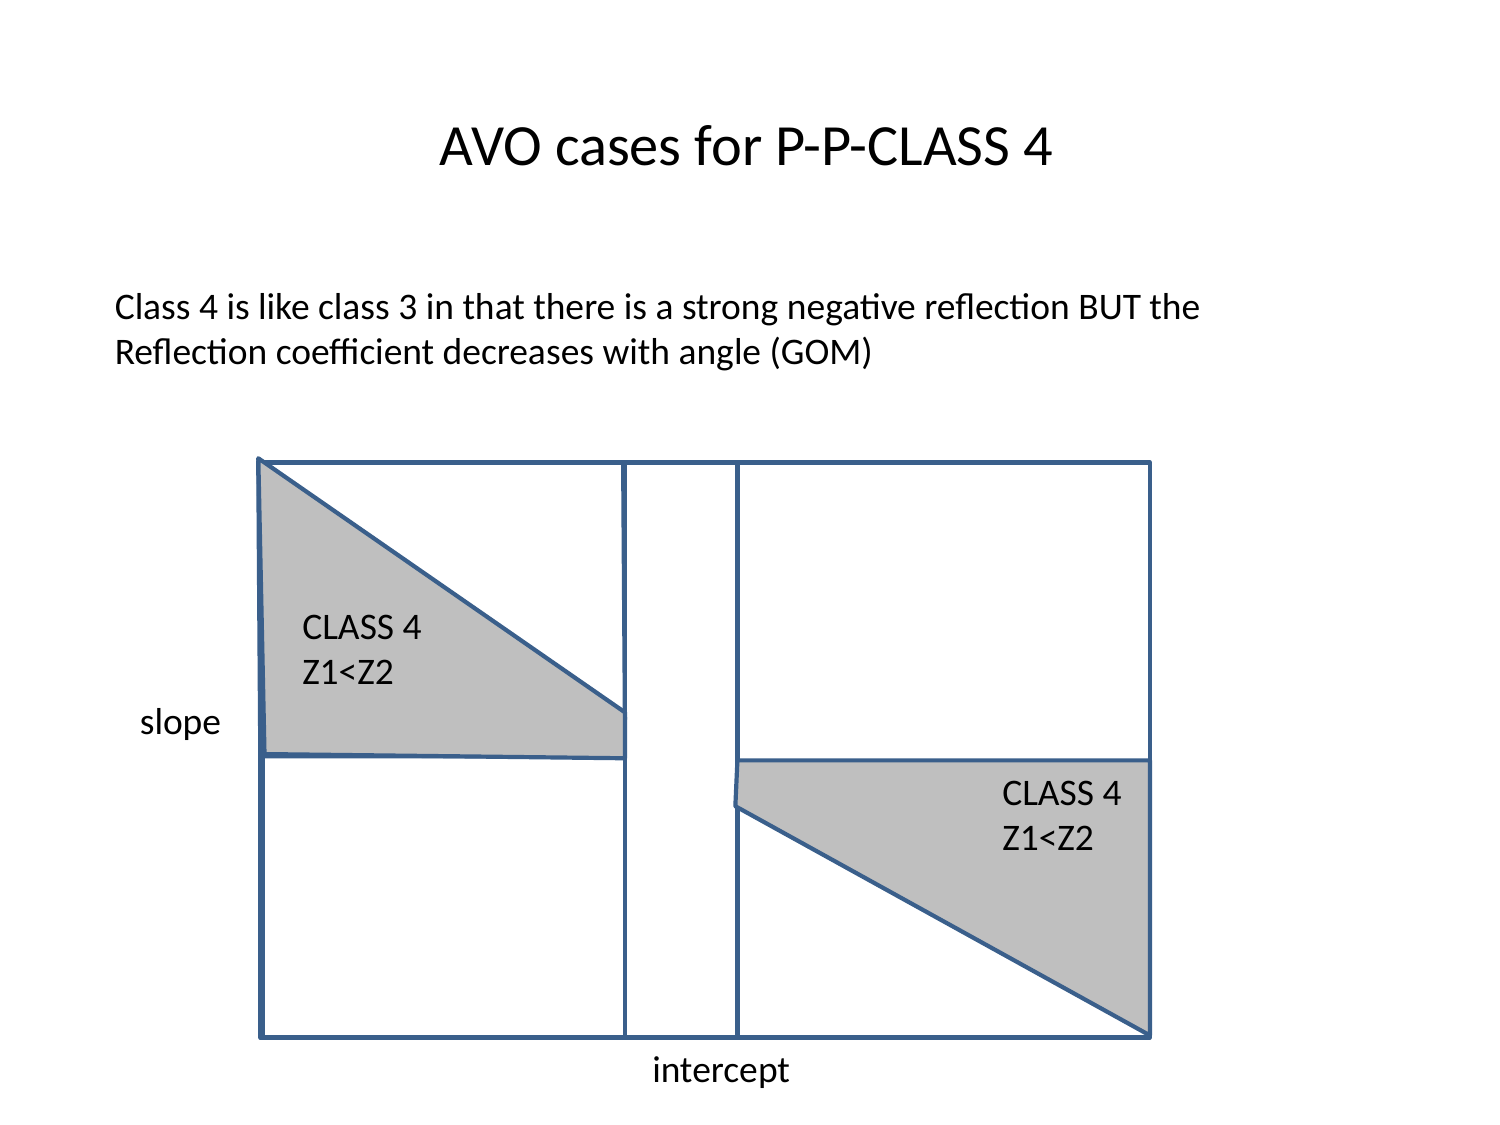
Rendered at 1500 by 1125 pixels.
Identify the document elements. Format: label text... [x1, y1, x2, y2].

text_box [266, 460, 623, 707]
text_box [623, 460, 740, 1040]
text_box intercept [637, 1037, 863, 1098]
text_box Class 4 is like class 3 in that there is a strong negative reflection BUT the Reflection coefficient decreases with angle (GOM) [99, 274, 1250, 380]
text_box [256, 456, 628, 761]
text_box [733, 758, 1153, 1038]
text_box AVO cases for P-P-CLASS 4 [424, 99, 1250, 185]
text_box [740, 812, 1152, 1040]
text_box [258, 758, 627, 1040]
text_box CLASS 4 Z1<Z2 [987, 760, 1163, 866]
text_box CLASS 4 Z1<Z2 [287, 595, 463, 700]
text_box [740, 460, 1152, 758]
text_box slope [124, 689, 258, 750]
text_box [256, 496, 421, 759]
